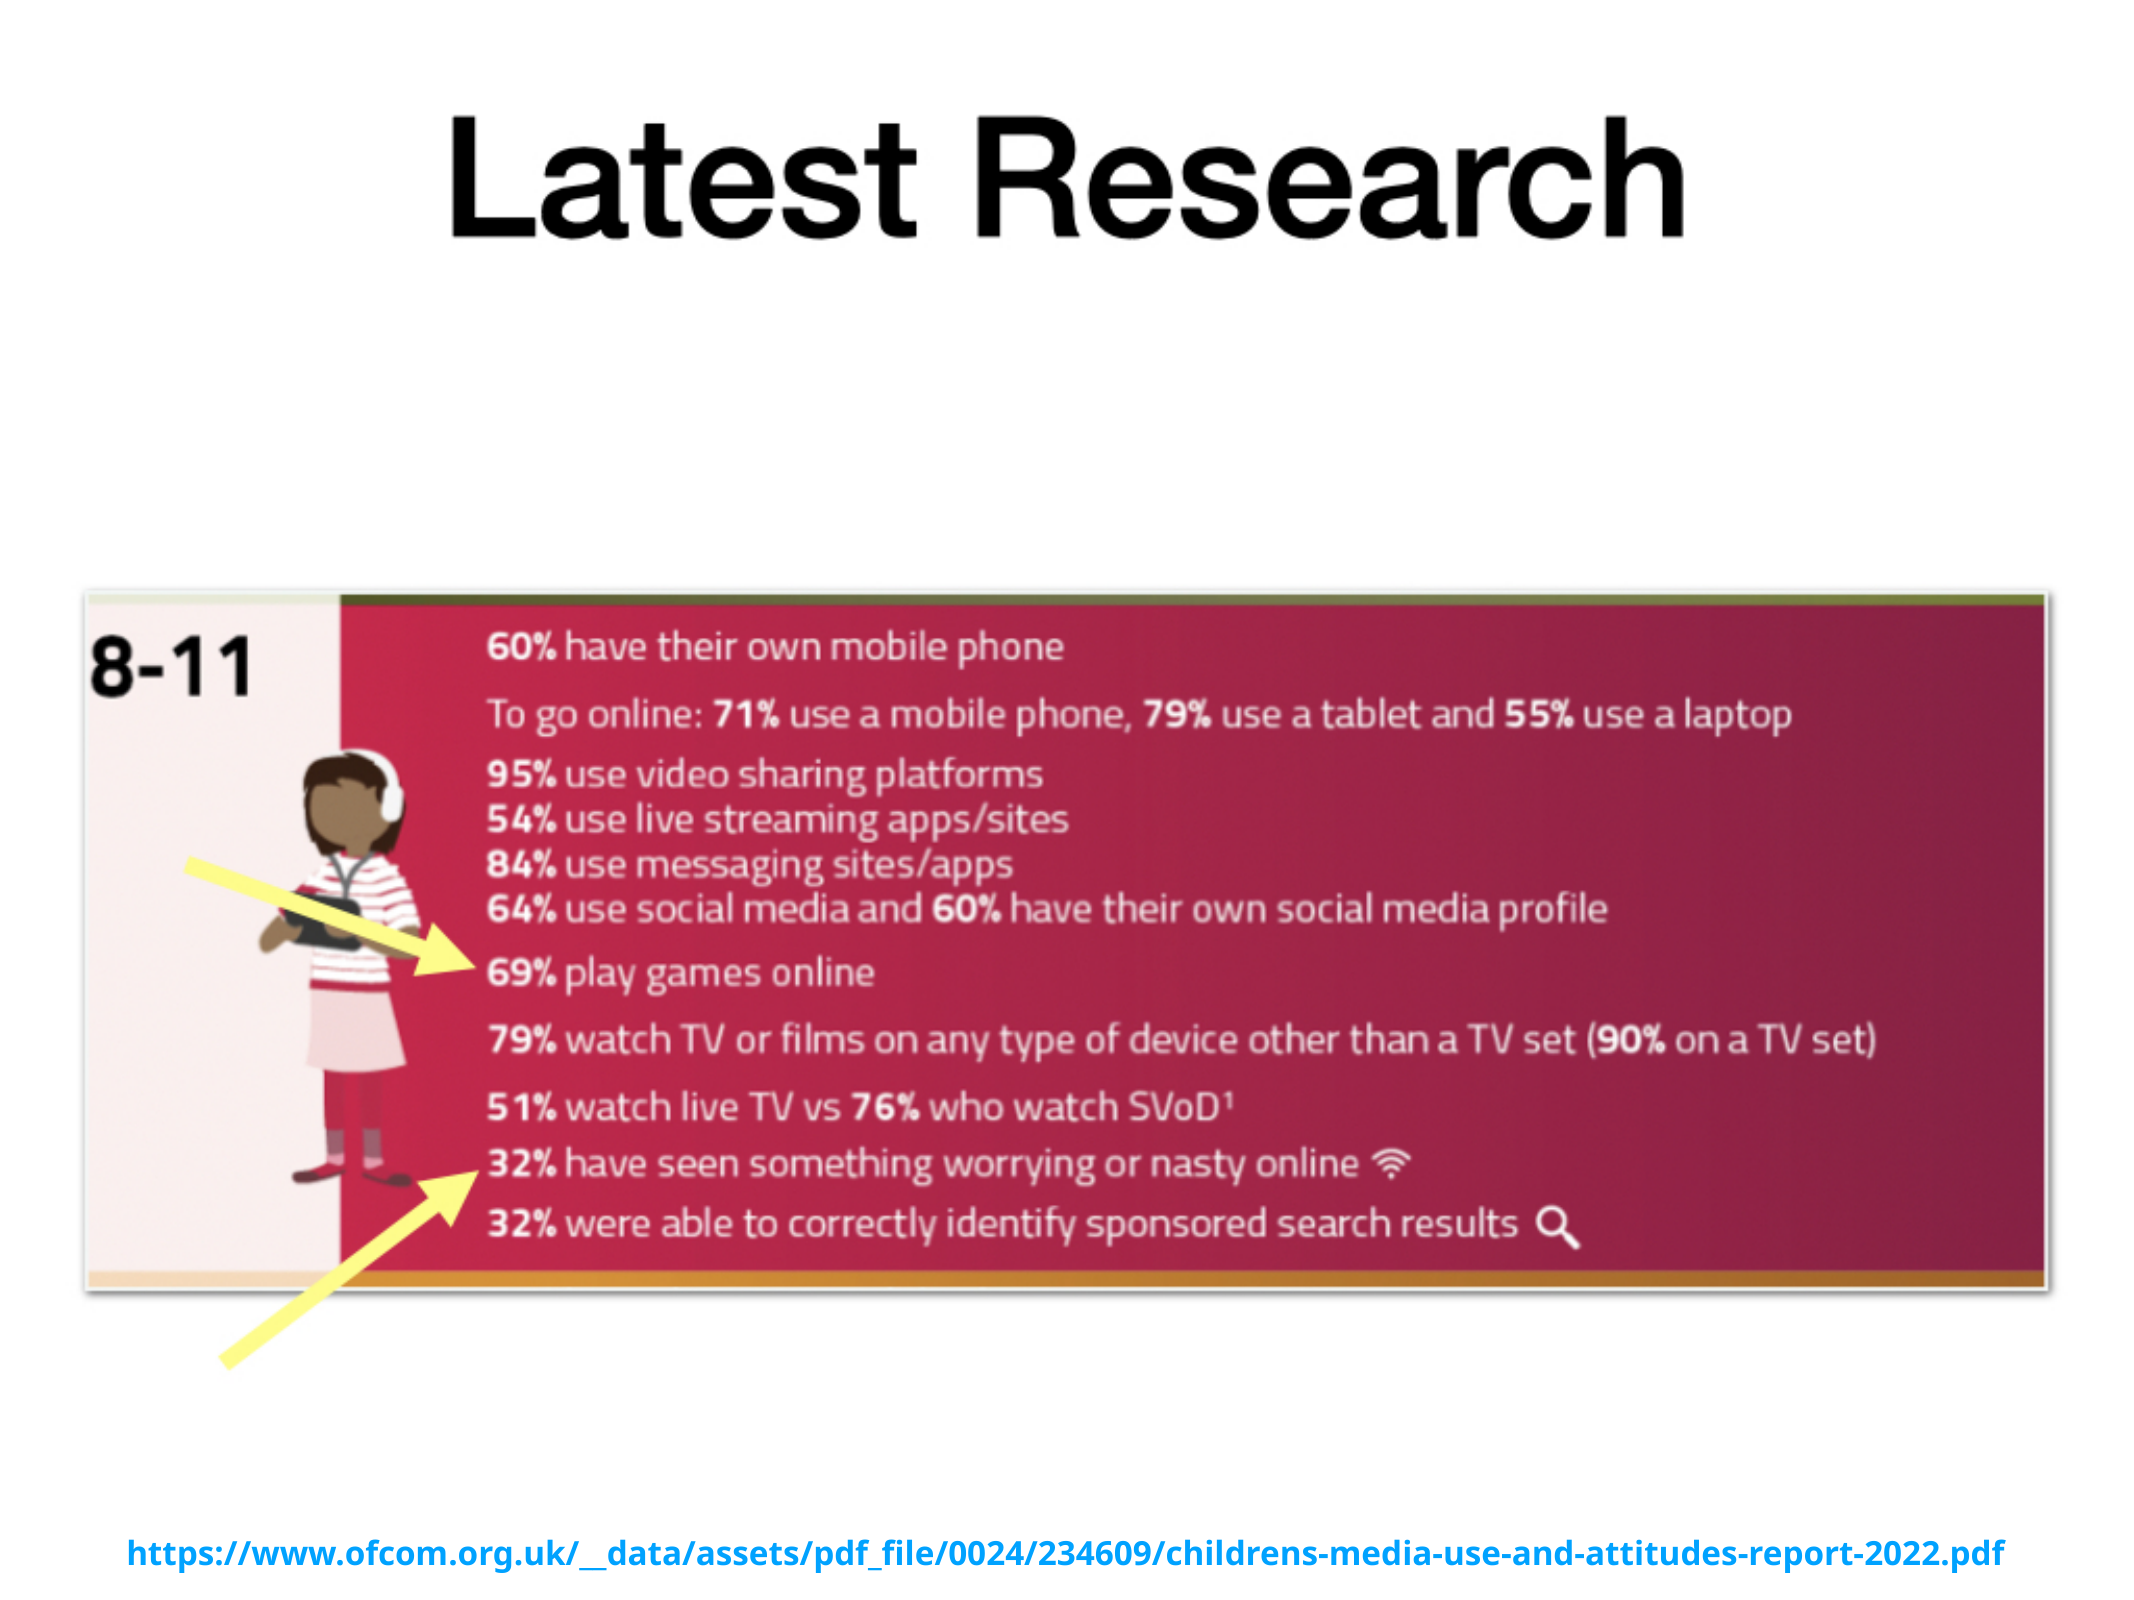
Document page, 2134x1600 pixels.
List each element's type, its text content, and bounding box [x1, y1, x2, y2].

picture [0, 0, 2134, 1505]
text_box https://www.ofcom.org.uk/__data/assets/pdf_file/0024/234609/childrens-media-use-and-attitudes-report-2022.pdf [117, 1523, 2016, 1580]
